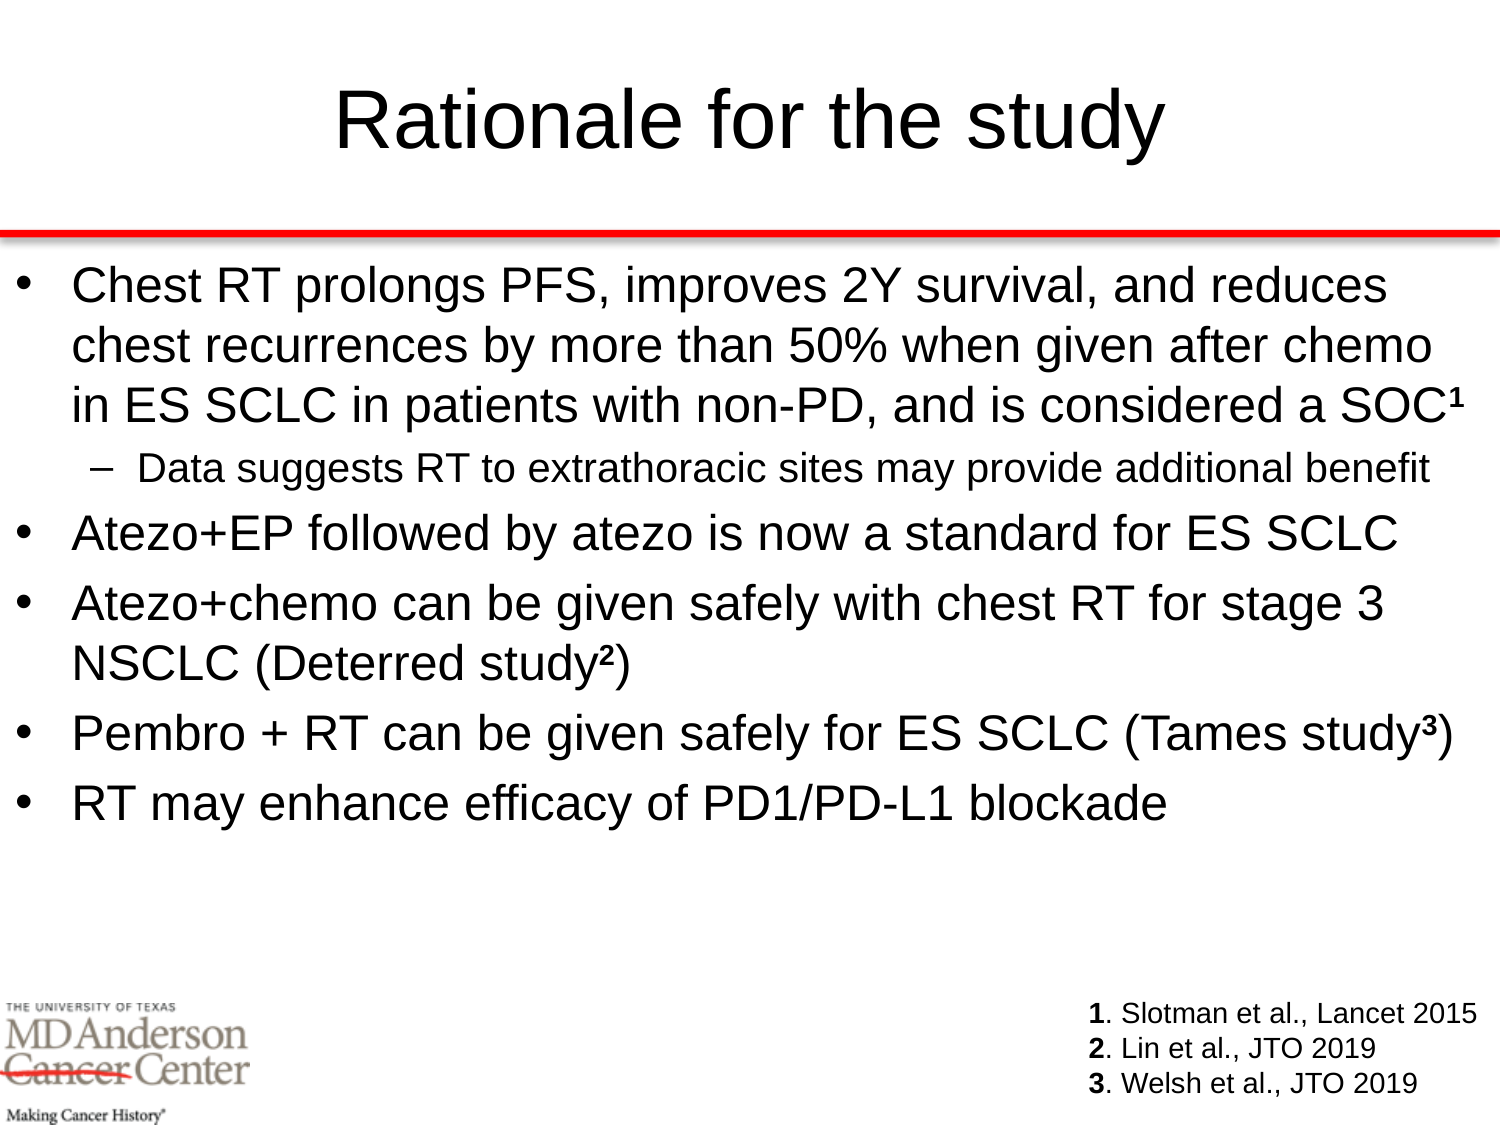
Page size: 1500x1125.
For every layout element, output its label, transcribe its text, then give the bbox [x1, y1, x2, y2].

picture [0, 1003, 250, 1125]
text_box 1. Slotman et al., Lancet 2015 2. Lin et al., JTO 2019 3. Welsh et al., JTO 2019 [1073, 987, 1494, 1108]
title Rationale for the study [75, 21, 1425, 209]
list Chest RT prolongs PFS, improves 2Y survival, and reduces chest recurrences by more than 50% when given after chemo in ES SCLC in patients with non-PD, and is considered a SOC1 Data suggests RT to extrathoracic sites may provide additional benefit Atezo+EP followed by atezo is now a standard for ES SCLC Atezo+chemo can be given safely with chest RT for stage 3 NSCLC (Deterred study2) Pembro + RT can be given safely for ES SCLC (Tames study3) RT may enhance efficacy of PD1/PD-L1 blockade [0, 245, 1494, 988]
